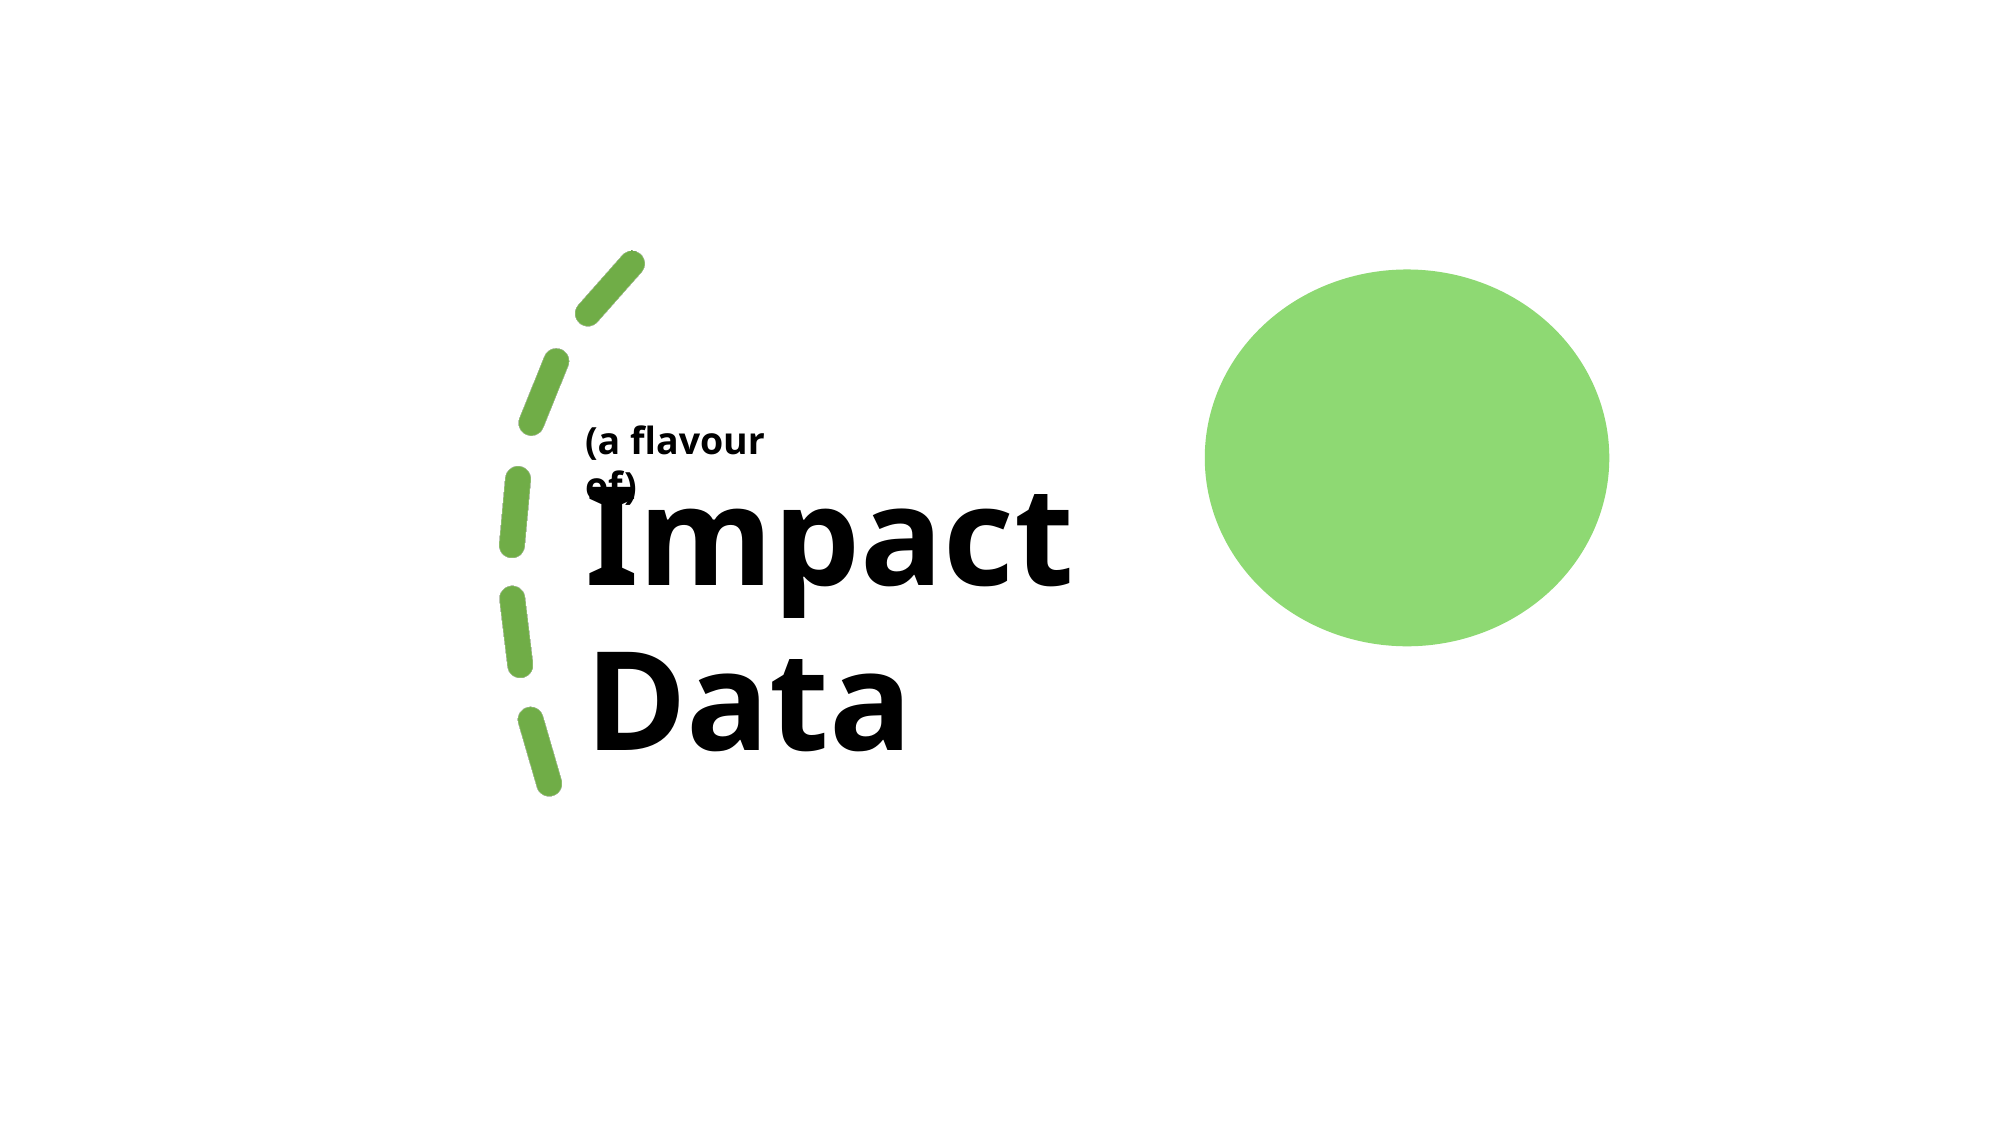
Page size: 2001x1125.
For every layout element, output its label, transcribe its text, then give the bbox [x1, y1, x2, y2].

picture [470, 250, 661, 813]
text_box (a flavour of) [661, 409, 826, 515]
text_box [1204, 267, 1611, 647]
text_box Impact Data [661, 440, 1430, 785]
